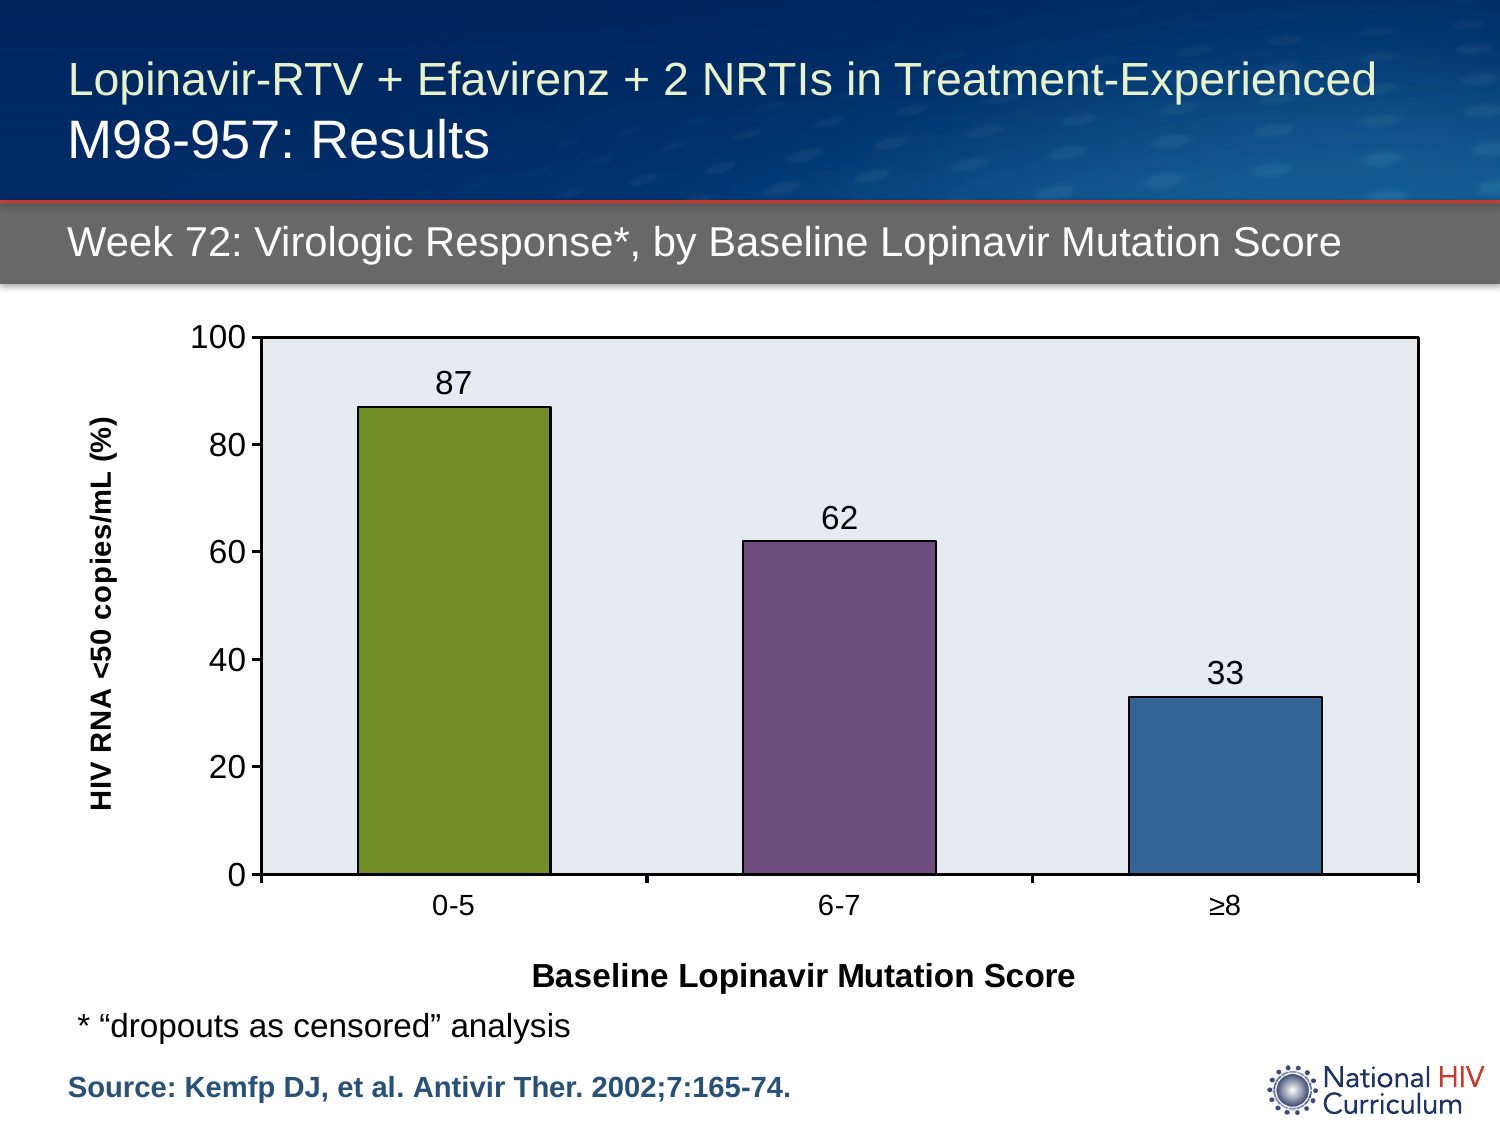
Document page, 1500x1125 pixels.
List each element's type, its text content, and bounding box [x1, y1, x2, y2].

chart [56, 299, 1444, 1013]
list Week 72: Virologic Response*, by Baseline Lopinavir Mutation Score [52, 205, 1448, 281]
title Lopinavir-RTV + Efavirenz + 2 NRTIs in Treatment-Experienced M98-957: Results [53, 19, 1447, 199]
list Source: Kemfp DJ, et al. Antivir Ther. 2002;7:165-74. [53, 1059, 1261, 1113]
picture [1267, 1065, 1318, 1115]
picture [0, 0, 1500, 200]
text_box * “dropouts as censored” analysis [62, 1022, 688, 1111]
